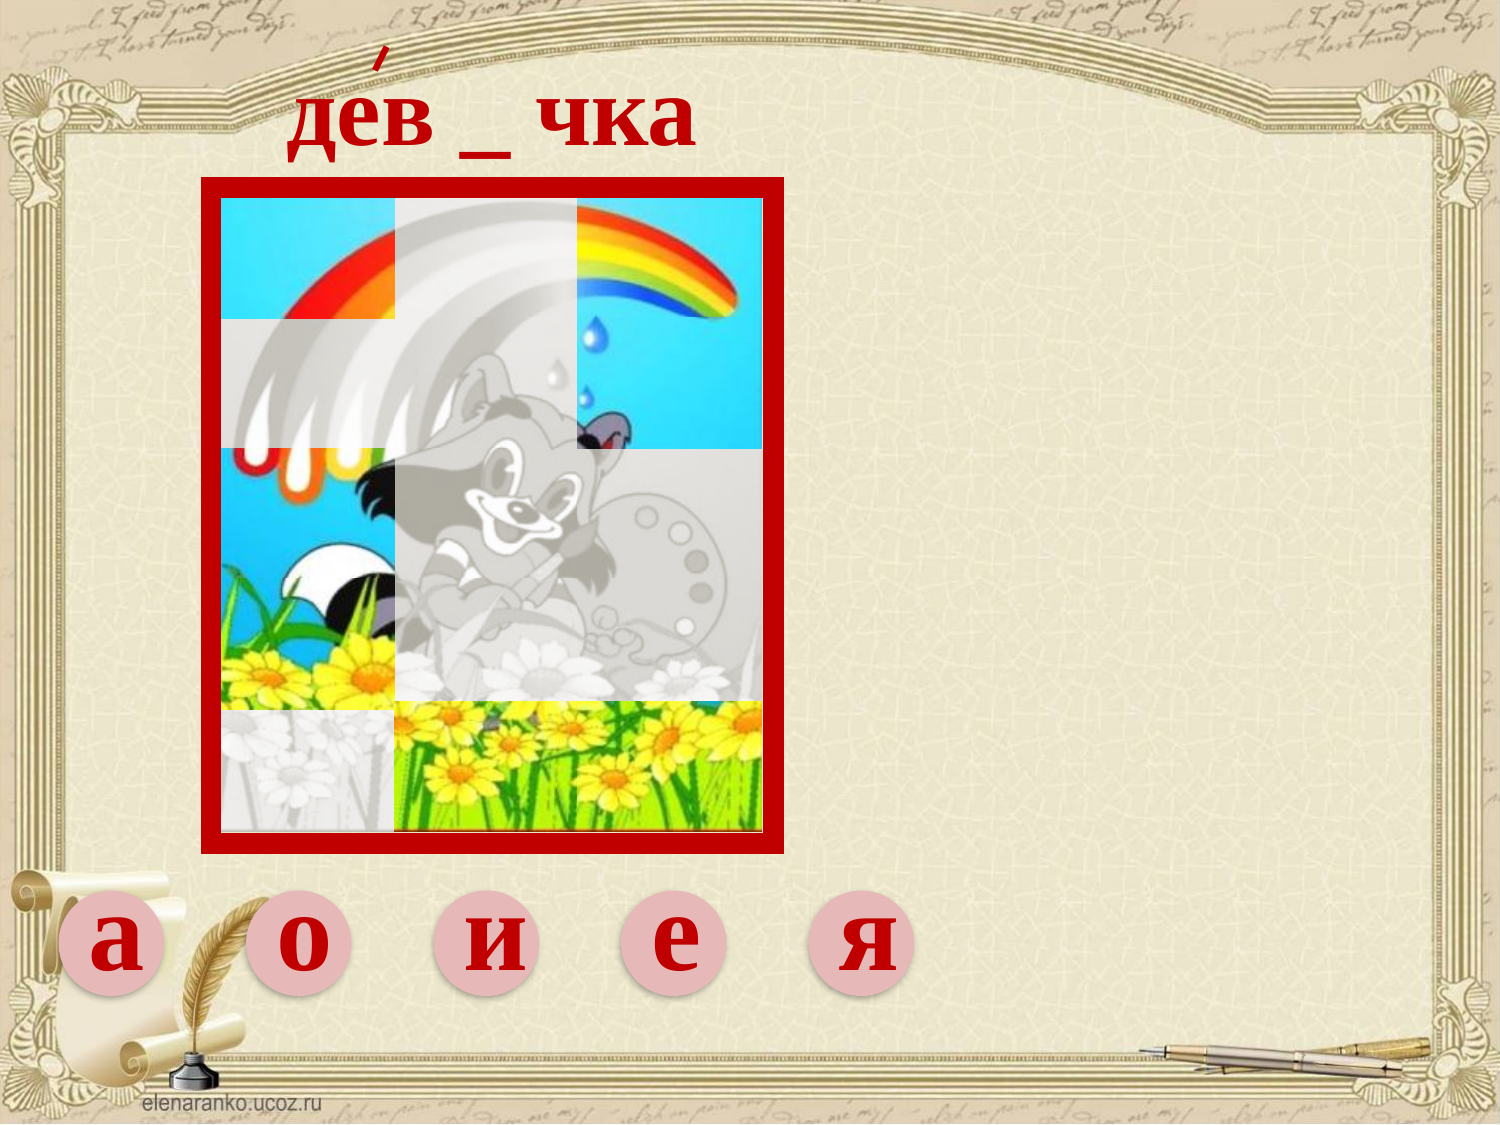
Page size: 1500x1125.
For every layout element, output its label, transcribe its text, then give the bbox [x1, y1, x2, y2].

text_box дев _ чка [185, 44, 799, 167]
text_box о [243, 888, 354, 999]
text_box е [618, 888, 729, 999]
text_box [368, 52, 393, 65]
text_box я [806, 888, 917, 999]
picture [0, 0, 1500, 1125]
text_box а [56, 888, 167, 999]
text_box и [431, 888, 542, 999]
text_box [210, 187, 774, 844]
